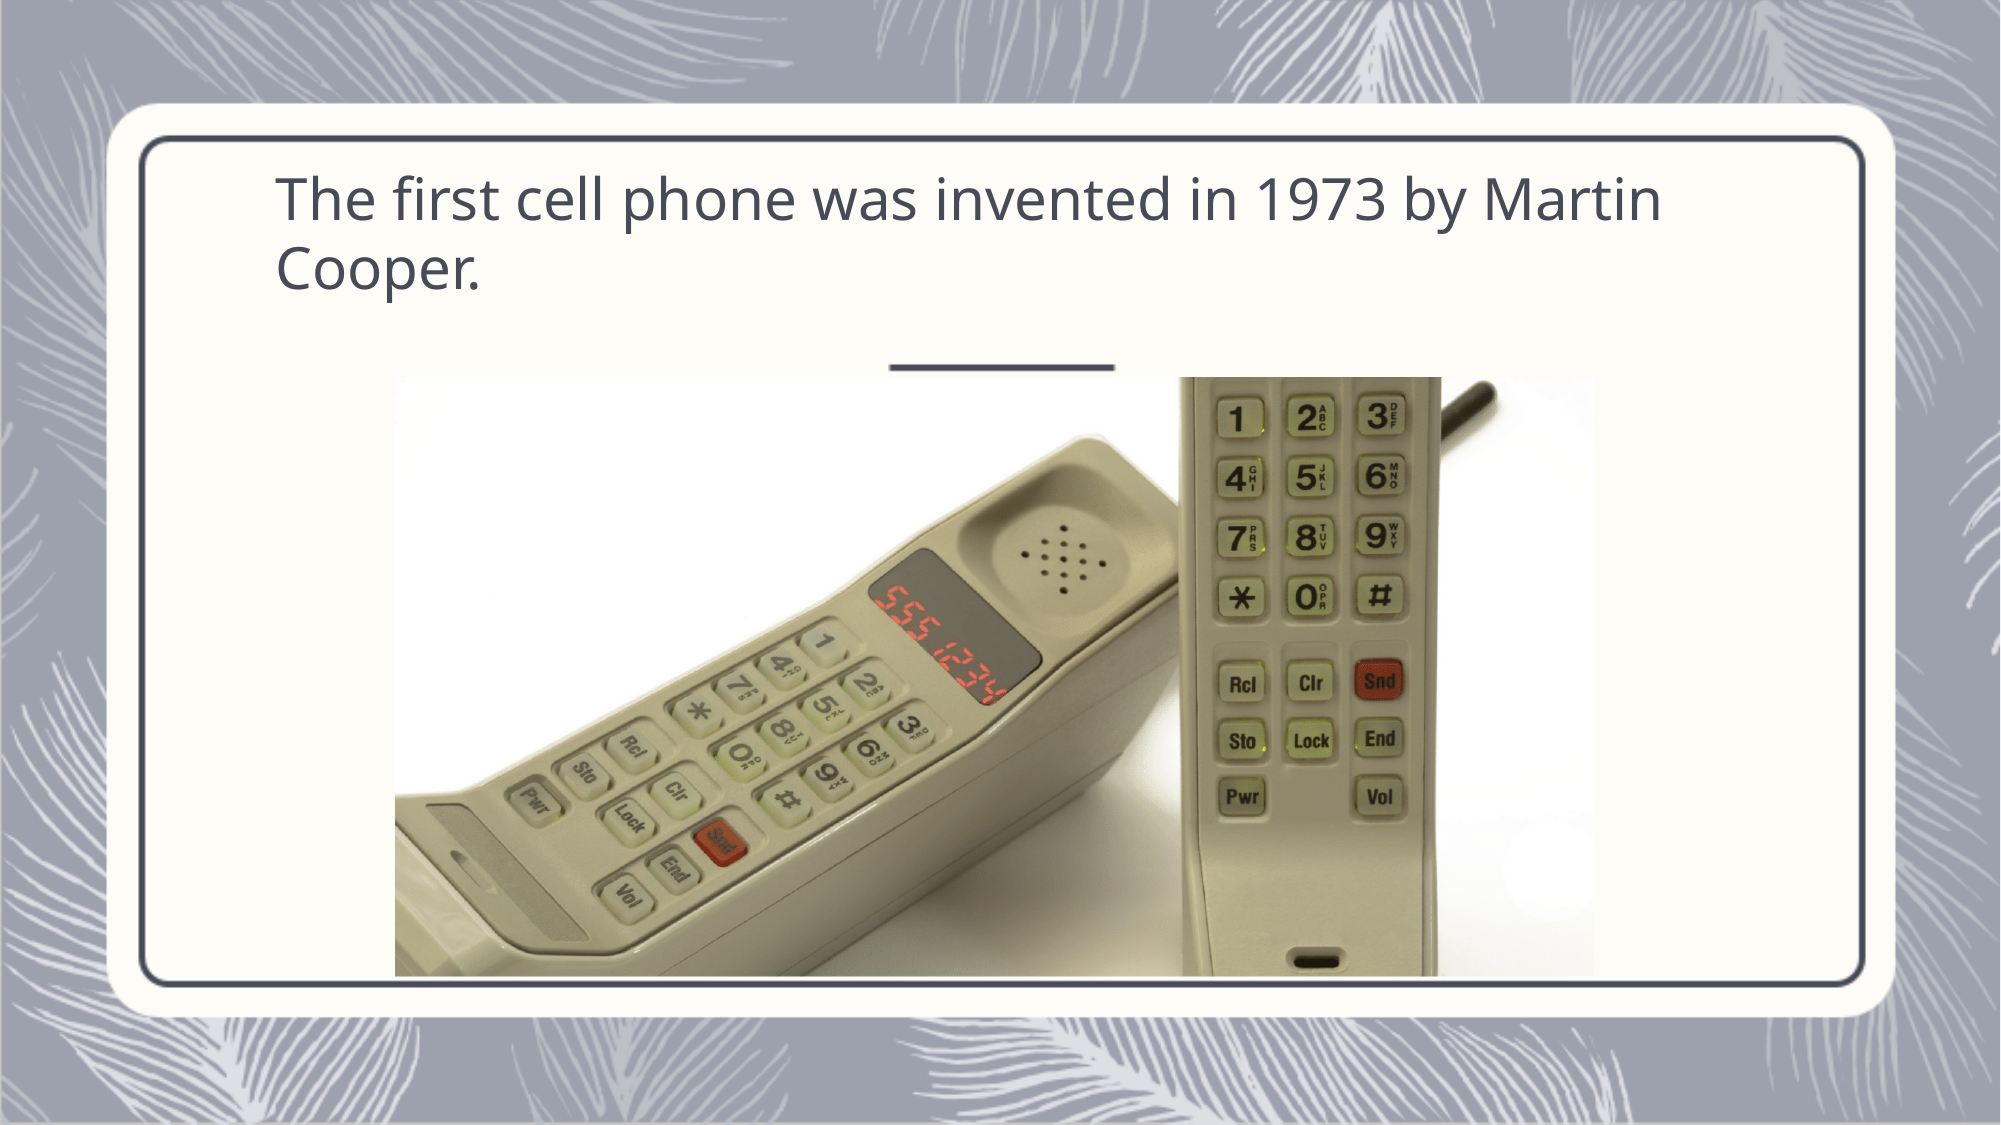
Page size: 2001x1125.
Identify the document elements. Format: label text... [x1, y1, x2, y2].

title The first cell phone was invented in 1973 by Martin Cooper. [260, 157, 1827, 347]
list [394, 377, 1594, 977]
picture [0, 0, 2001, 1125]
